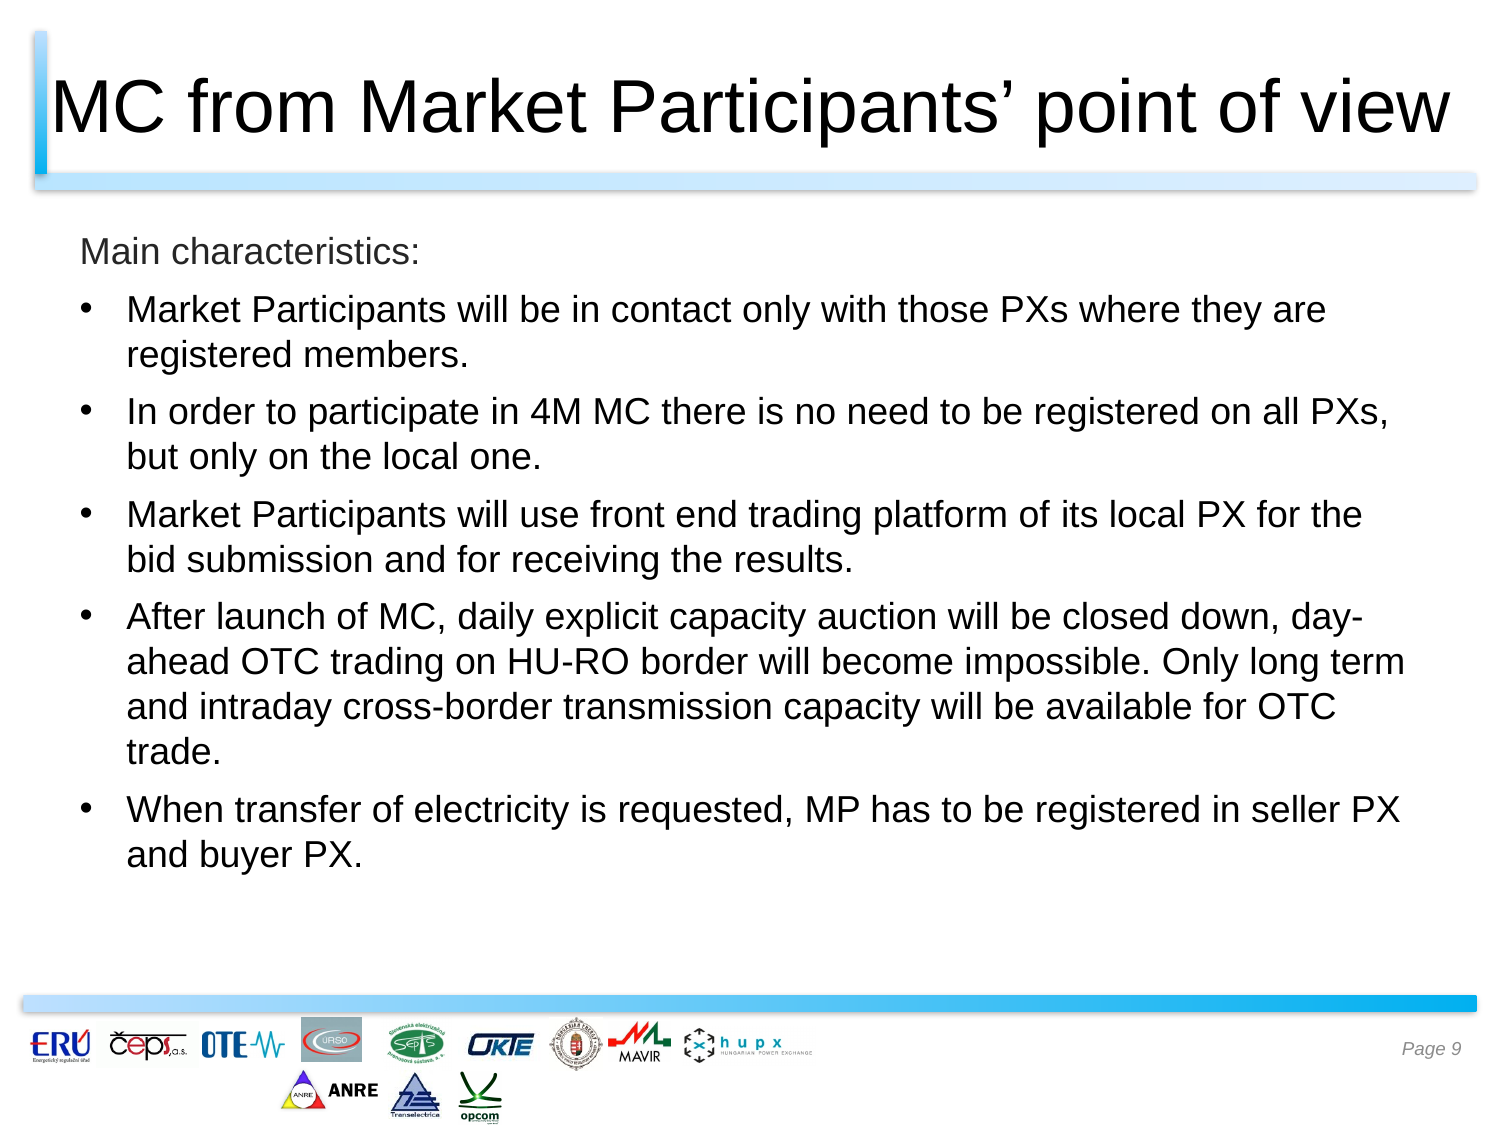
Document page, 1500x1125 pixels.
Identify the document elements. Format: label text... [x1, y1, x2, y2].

picture [202, 1031, 285, 1058]
slide_number Page 9 [1312, 1018, 1477, 1079]
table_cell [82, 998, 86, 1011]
picture [458, 1025, 547, 1064]
picture [682, 1026, 816, 1066]
picture [549, 1017, 603, 1071]
picture [458, 1071, 502, 1125]
text_box Main characteristics: Market Participants will be in contact only with those PXs where they are registered members. In order to participate in 4M MC there is no need to be registered on all PXs, but only on the local one. Market Participants will use front end trading platform of its local PX for the bid submission and for receiving the results. After launch of MC, daily explicit capacity auction will be closed down, day-ahead OTC trading on HU-RO border will become impossible. Only long term and intraday cross-border transmission capacity will be available for OTC trade. When transfer of electricity is requested, MP has to be registered in seller PX and buyer PX. [64, 219, 1436, 998]
picture [29, 1029, 92, 1064]
picture [608, 1021, 671, 1062]
picture [96, 1021, 199, 1068]
picture [272, 1017, 452, 1119]
title MC from Market Participants’ point of view [34, 31, 1477, 173]
text_box 3d [649, 998, 653, 1011]
